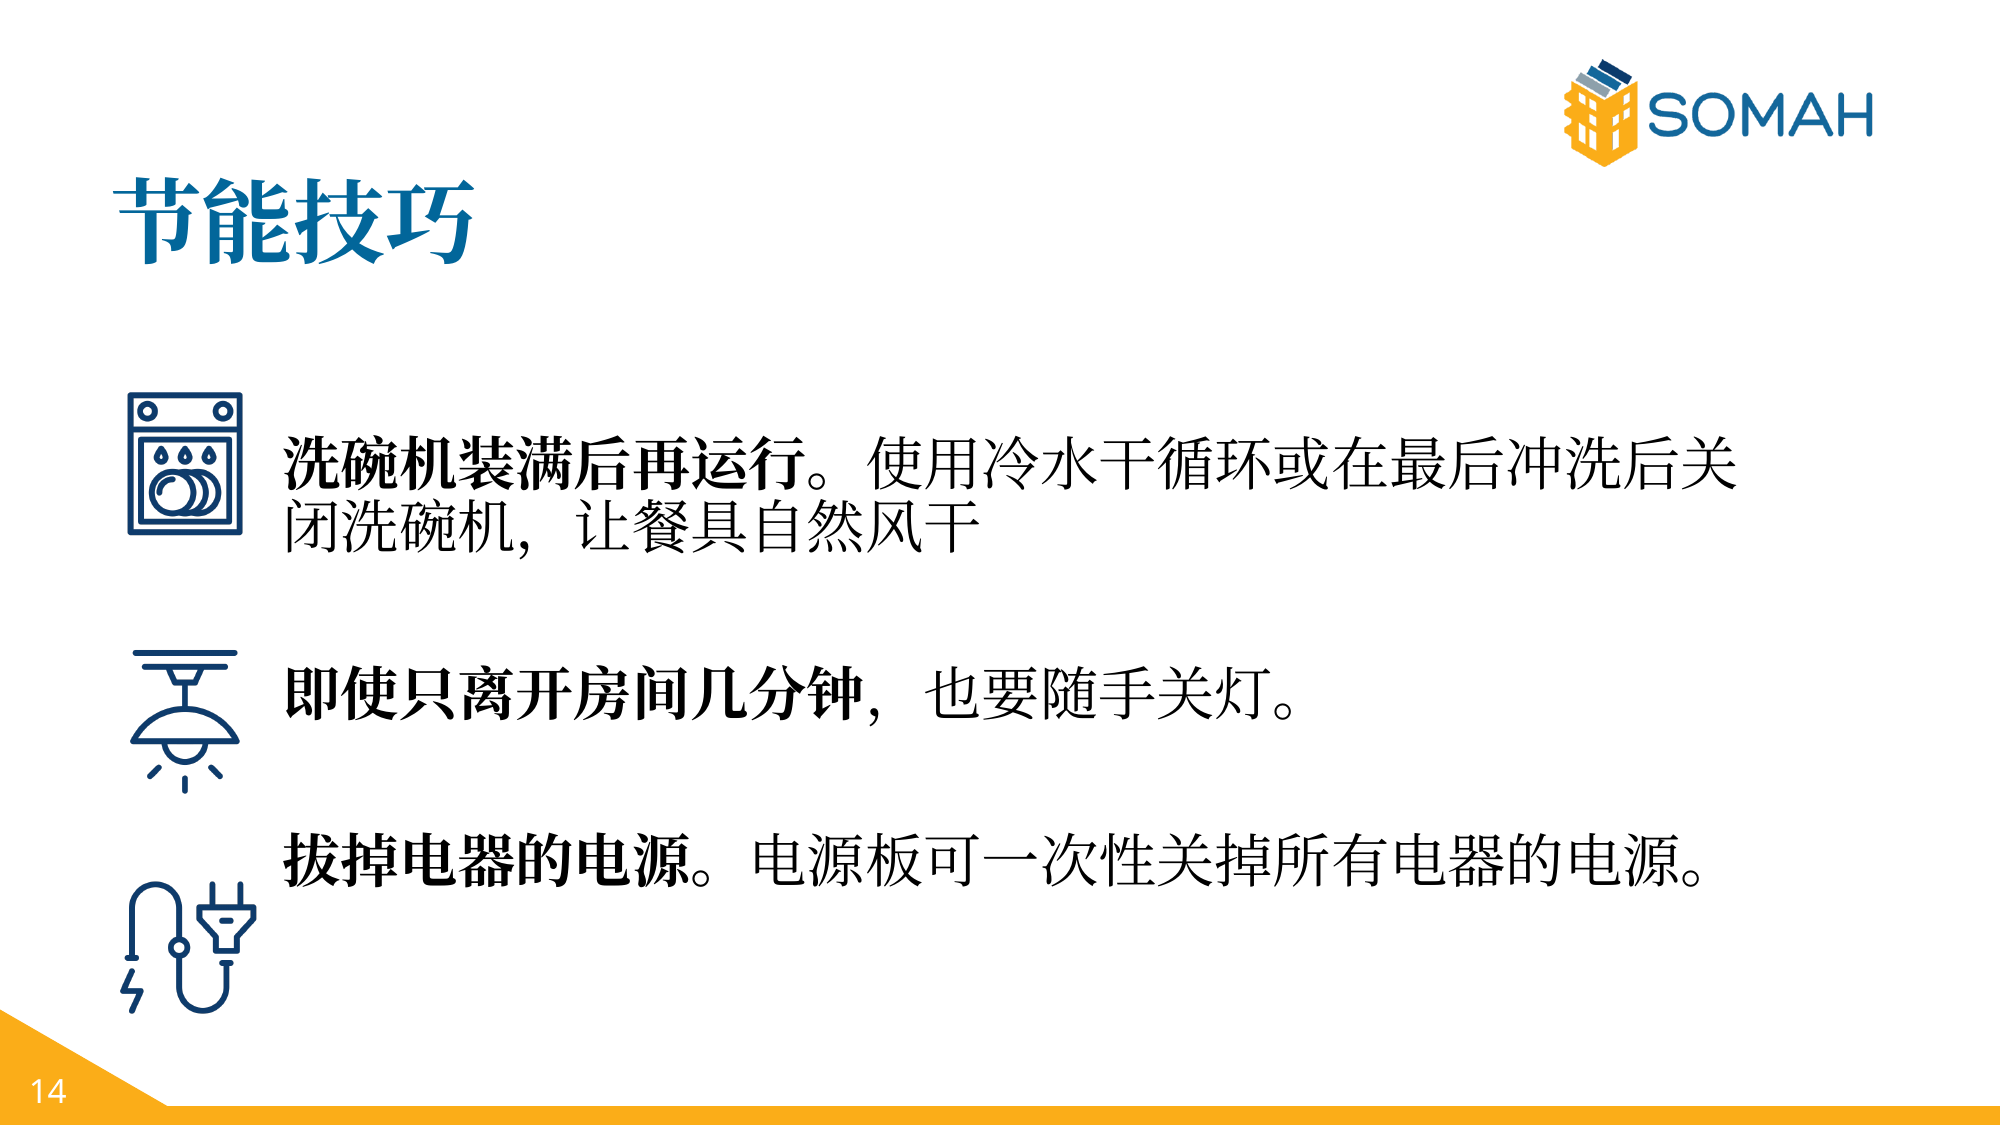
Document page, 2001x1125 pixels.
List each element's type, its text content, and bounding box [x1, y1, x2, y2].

picture [108, 647, 257, 796]
picture [114, 874, 263, 1023]
text_box 节能技巧 [95, 119, 1905, 282]
picture [108, 390, 257, 539]
picture [1563, 59, 1875, 119]
list 洗碗机装满后再运行。使用冷水干循环或在最后冲洗后关闭洗碗机，让餐具自然风干 即使只离开房间几分钟，也要随手关灯。 拔掉电器的电源。电源板可一次性关掉所有电器的电源。 [267, 427, 1768, 1118]
